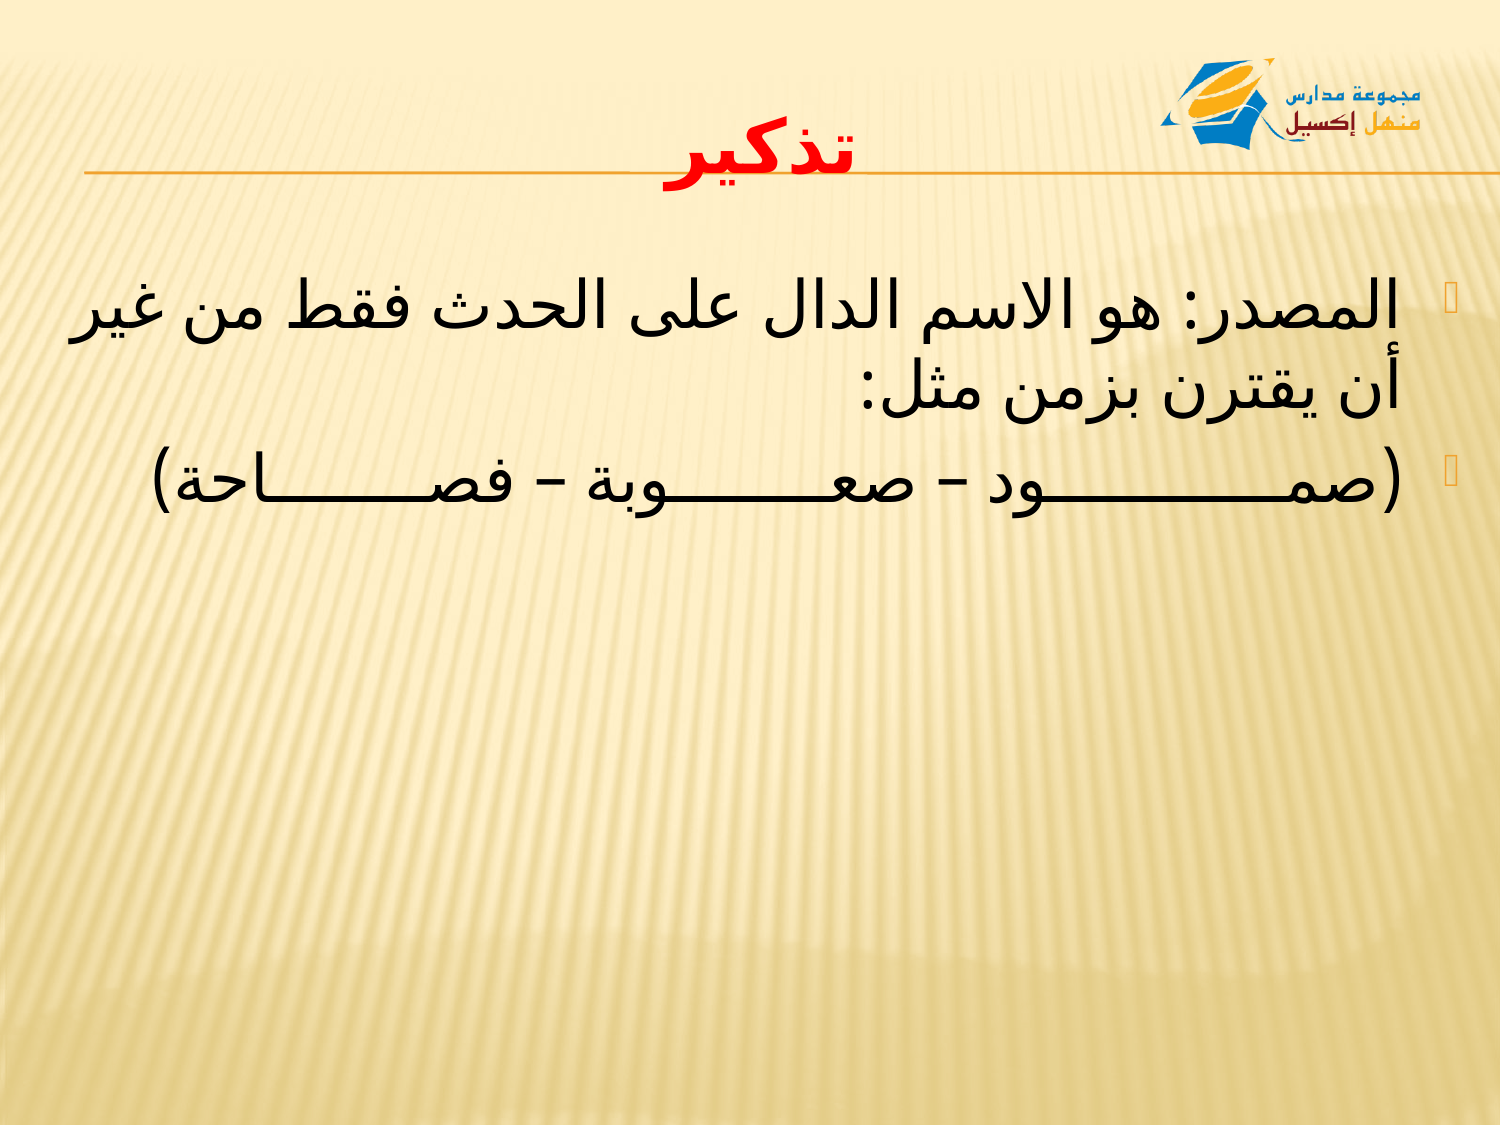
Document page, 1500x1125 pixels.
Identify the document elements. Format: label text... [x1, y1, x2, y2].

list المصدر: هو الاسم الدال على الحدث فقط من غير أن يقترن بزمن مثل: (صمــــــــــــود – صعــــــــوبة – فصــــــــاحة) [50, 254, 1475, 998]
title تذكير [50, 75, 1475, 213]
picture [1159, 58, 1428, 150]
